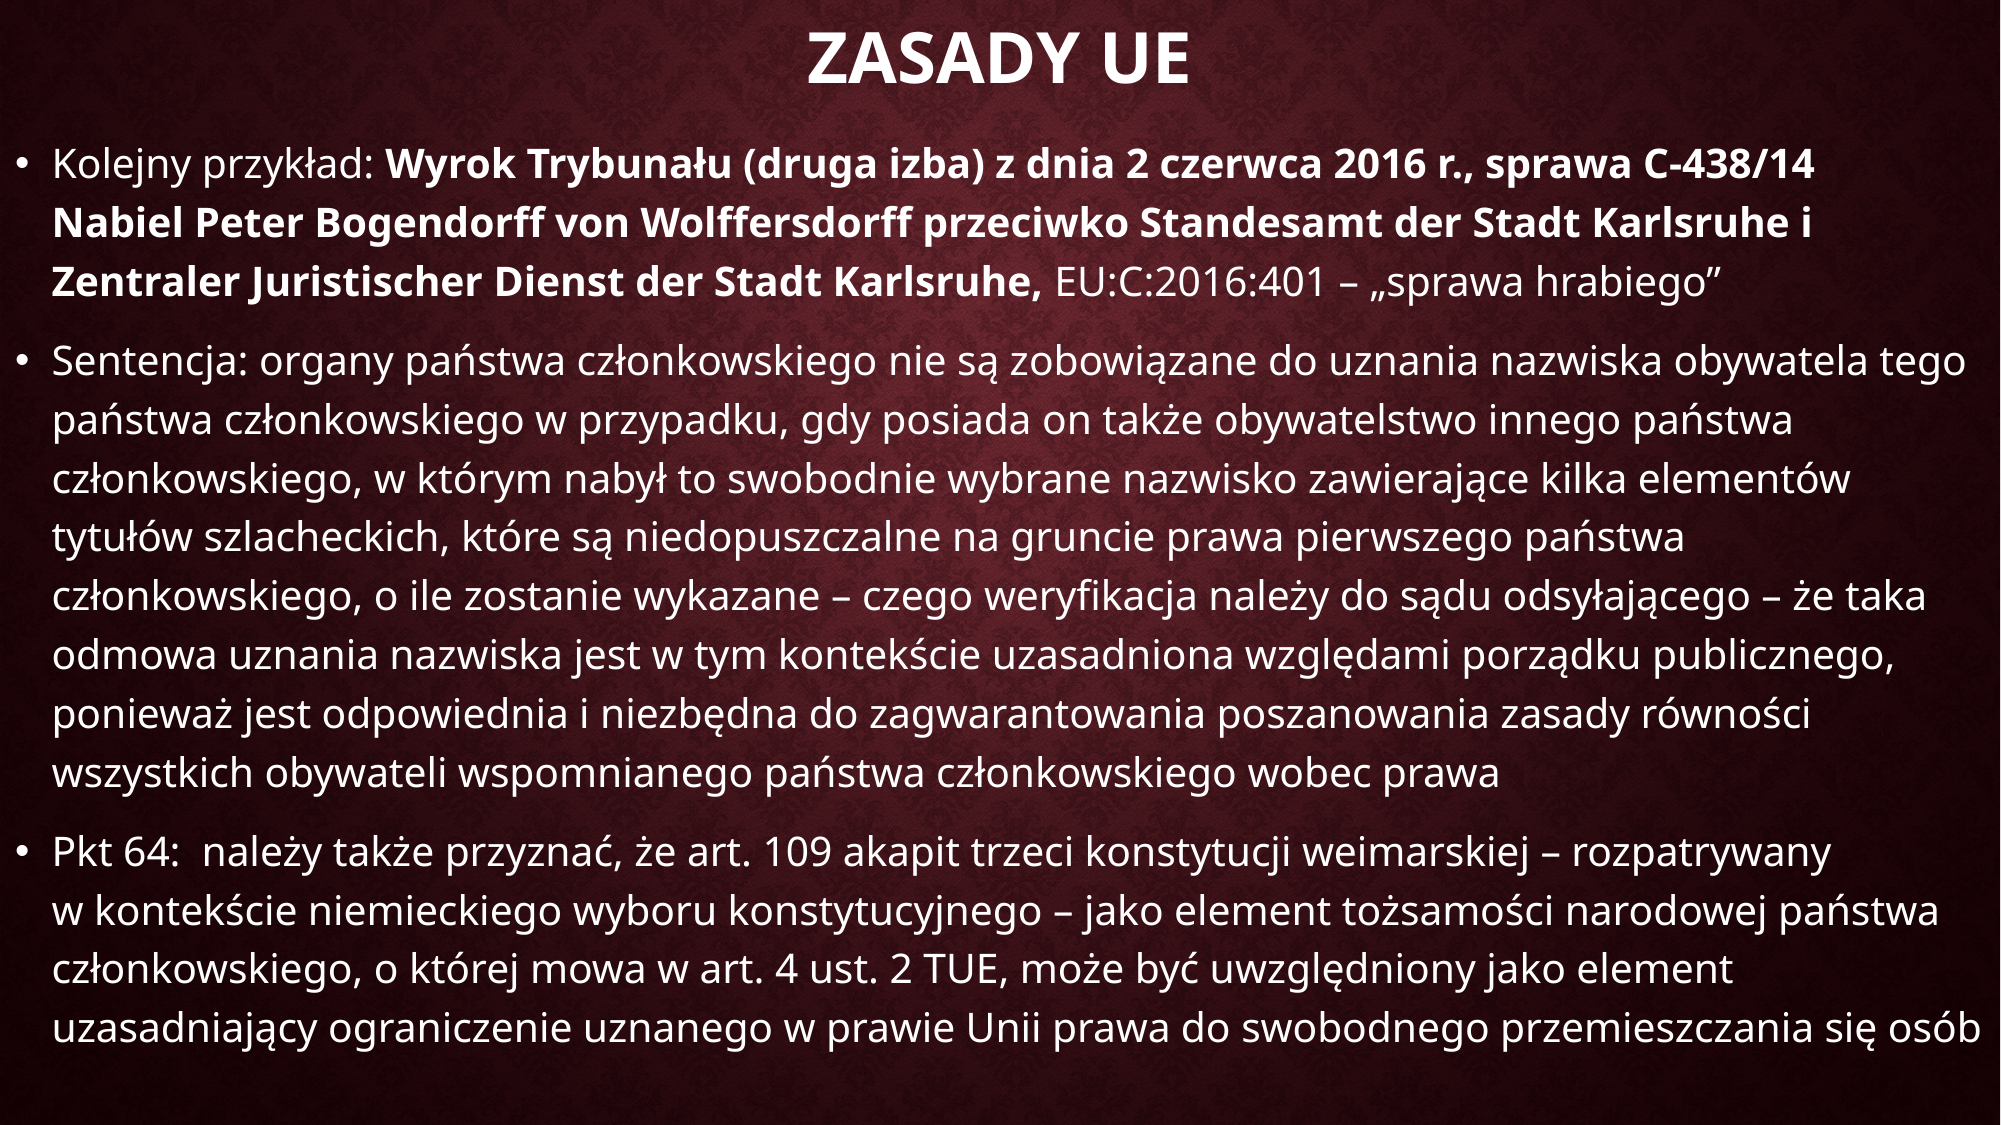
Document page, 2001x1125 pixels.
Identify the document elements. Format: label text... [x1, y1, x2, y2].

title ZASADY UE [0, 2, 2000, 119]
list Kolejny przykład: Wyrok Trybunału (druga izba) z dnia 2 czerwca 2016 r., sprawa C-438/14 Nabiel Peter Bogendorff von Wolffersdorff przeciwko Standesamt der Stadt Karlsruhe i Zentraler Juristischer Dienst der Stadt Karlsruhe, EU:C:2016:401 – „sprawa hrabiego” Sentencja: organy państwa członkowskiego nie są zobowiązane do uznania nazwiska obywatela tego państwa członkowskiego w przypadku, gdy posiada on także obywatelstwo innego państwa członkowskiego, w którym nabył to swobodnie wybrane nazwisko zawierające kilka elementów tytułów szlacheckich, które są niedopuszczalne na gruncie prawa pierwszego państwa członkowskiego, o ile zostanie wykazane – czego weryfikacja należy do sądu odsyłającego – że taka odmowa uznania nazwiska jest w tym kontekście uzasadniona względami porządku publicznego, ponieważ jest odpowiednia i niezbędna do zagwarantowania poszanowania zasady równości wszystkich obywateli wspomnianego państwa członkowskiego wobec prawa Pkt 64: należy także przyznać, że art. 109 akapit trzeci konstytucji weimarskiej – rozpatrywany w kontekście niemieckiego wyboru konstytucyjnego – jako element tożsamości narodowej państwa członkowskiego, o której mowa w art. 4 ust. 2 TUE, może być uwzględniony jako element uzasadniający ograniczenie uznanego w prawie Unii prawa do swobodnego przemieszczania się osób [0, 120, 2000, 1125]
